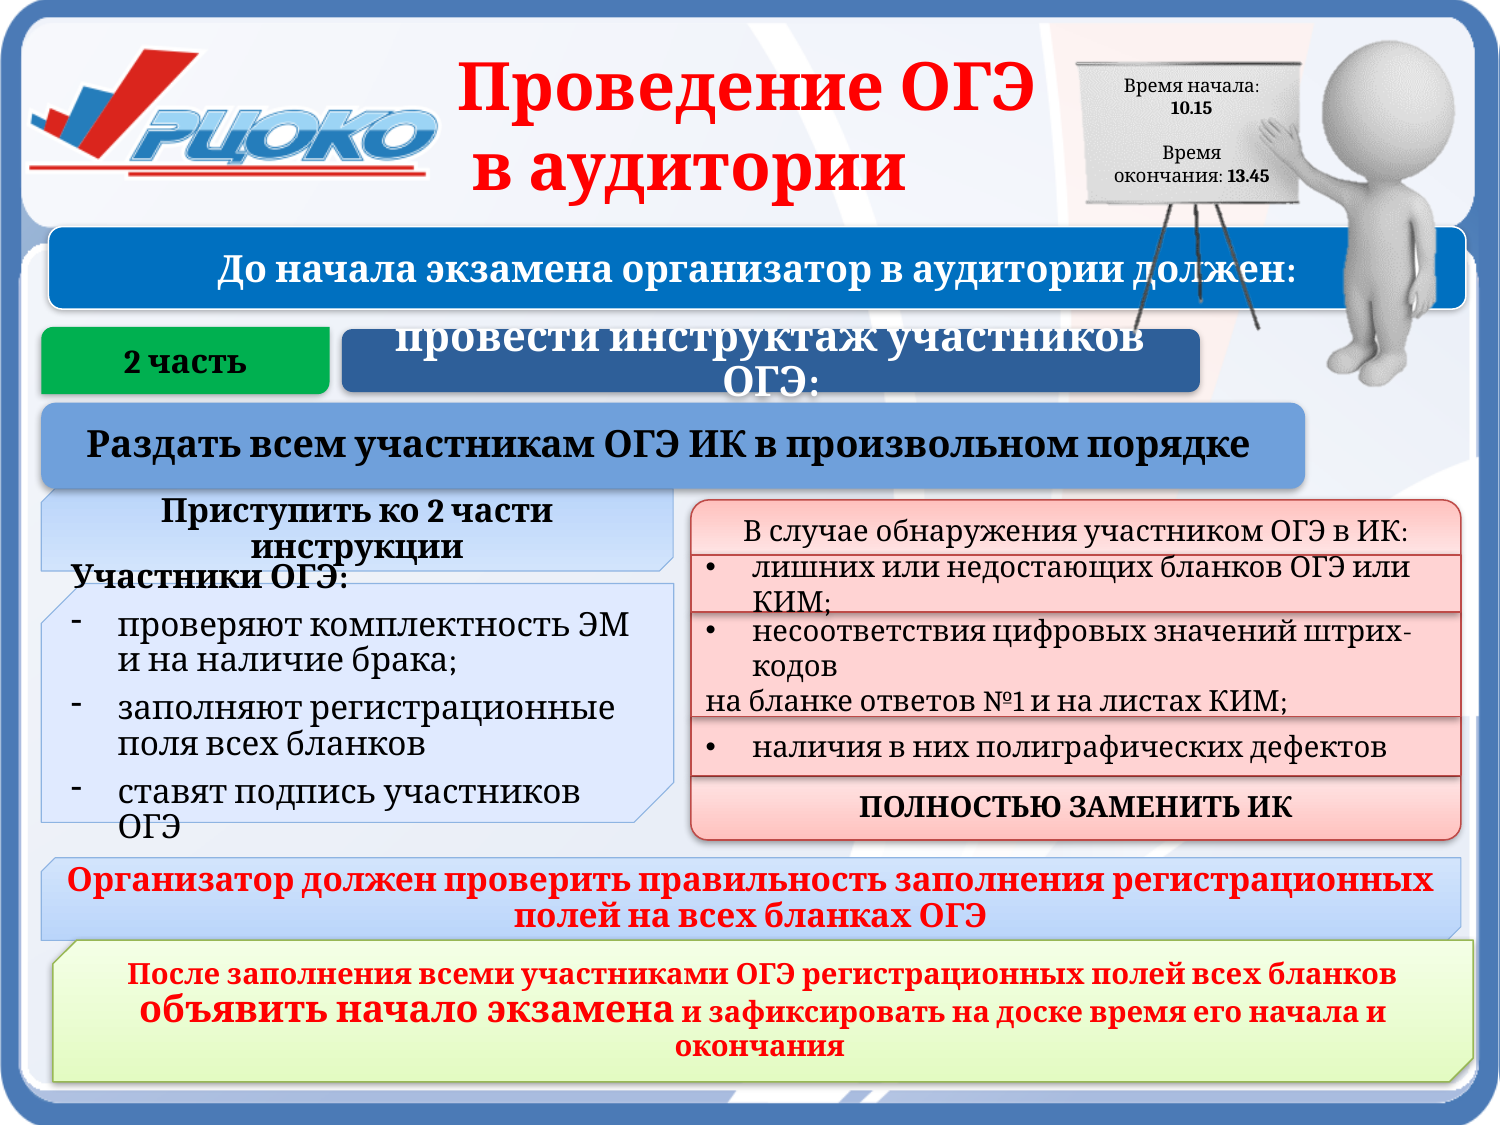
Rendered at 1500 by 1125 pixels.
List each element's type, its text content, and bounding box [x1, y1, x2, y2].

text_box Проведение ОГЭ в аудитории [442, 29, 1003, 218]
text_box До начала экзамена организатор в аудитории должен: [47, 225, 1003, 310]
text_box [40, 326, 1306, 489]
text_box После заполнения всеми участниками ОГЭ регистрационных полей всех бланков объявить начало экзамена и зафиксировать на доске время его начала и окончания [52, 939, 1474, 1083]
text_box Участники ОГЭ: проверяют комплектность ЭМ и на наличие брака; заполняют регистрационные поля всех бланков ставят подпись участников ОГЭ [39, 581, 676, 825]
text_box Приступить ко 2 части инструкции [39, 497, 676, 574]
picture [0, 0, 1500, 1125]
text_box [690, 499, 1462, 841]
text_box Организатор должен проверить правильность заполнения регистрационных полей на всех бланках ОГЭ [39, 855, 1464, 943]
